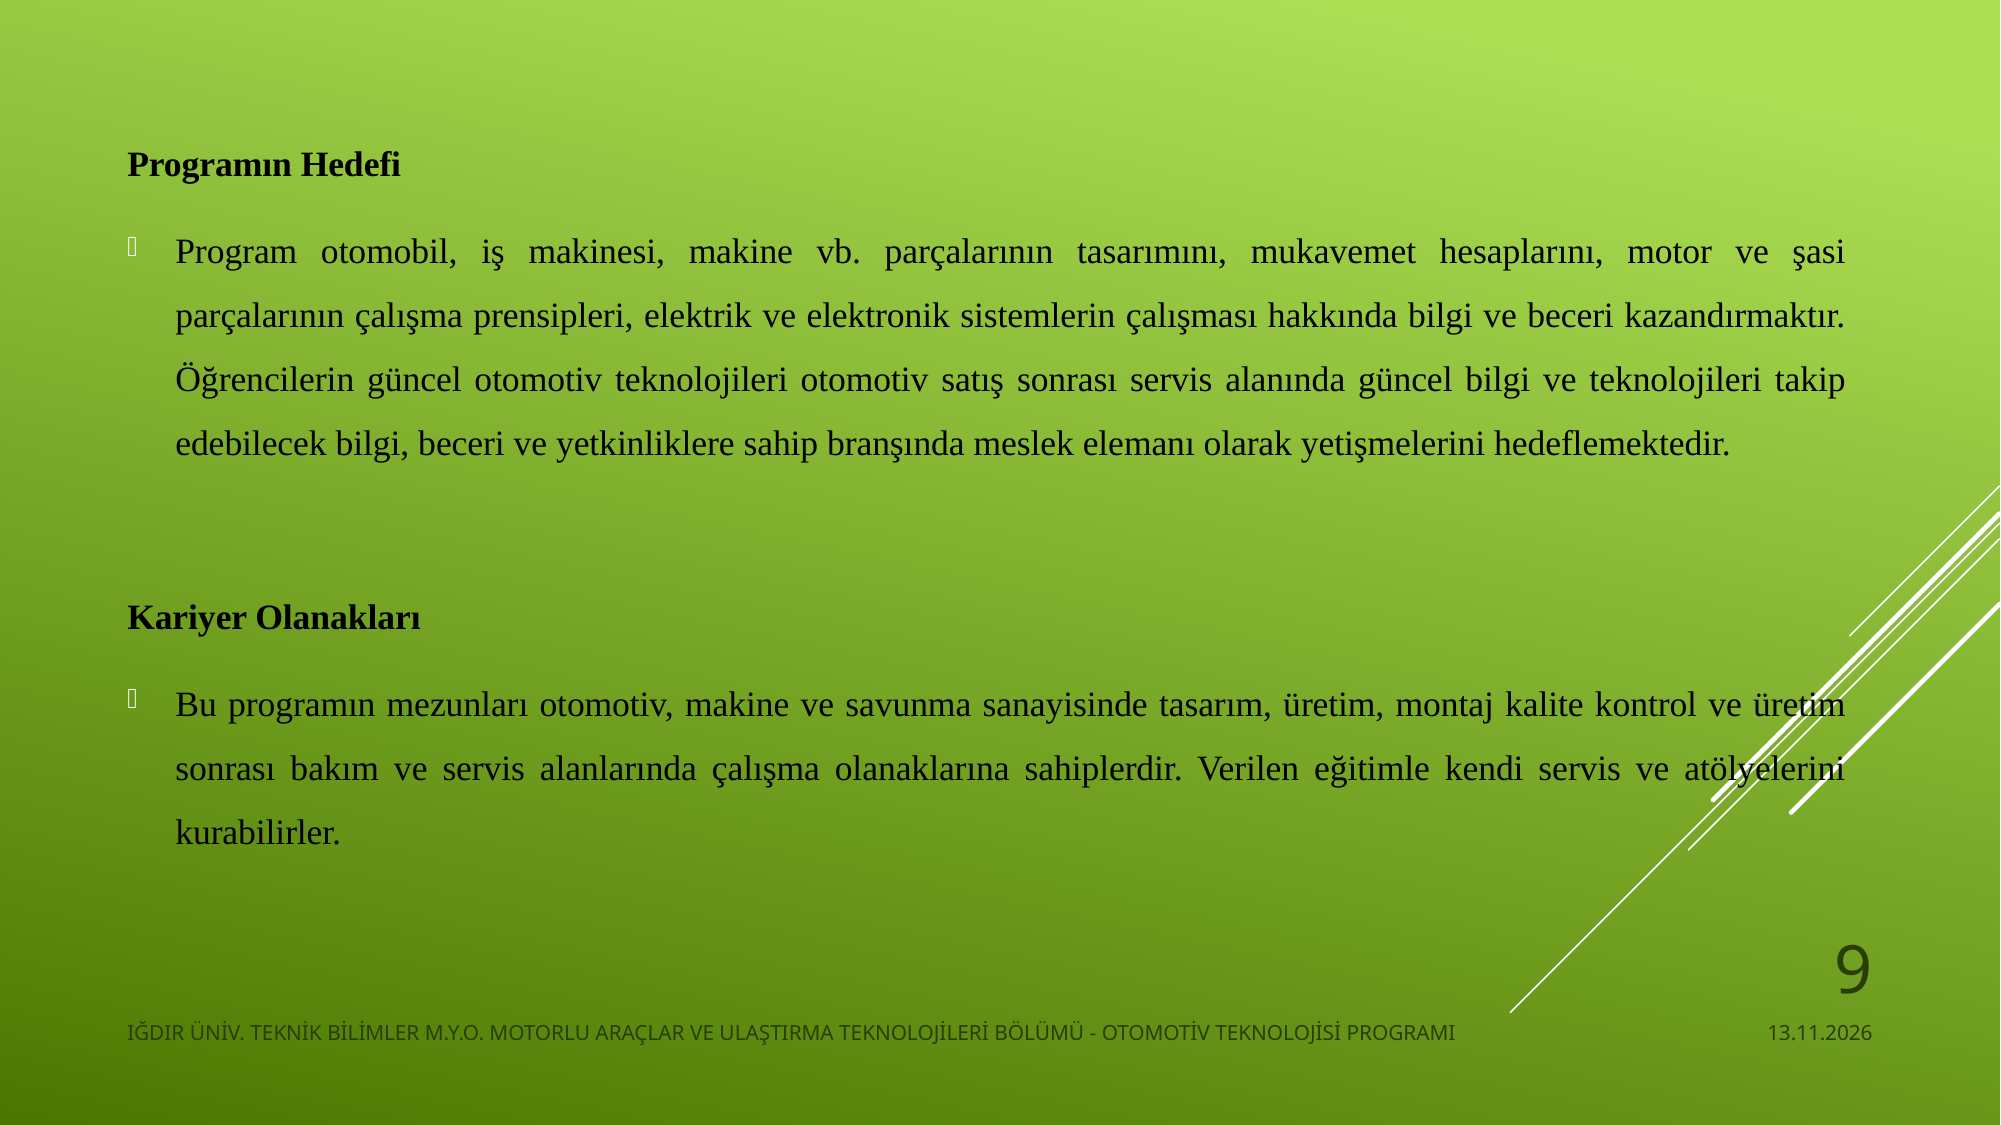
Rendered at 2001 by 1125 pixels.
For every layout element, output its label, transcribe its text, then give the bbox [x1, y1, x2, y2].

list Programın Hedefi Program otomobil, iş makinesi, makine vb. parçalarının tasarımını, mukavemet hesaplarını, motor ve şasi parçalarının çalışma prensipleri, elektrik ve elektronik sistemlerin çalışması hakkında bilgi ve beceri kazandırmaktır. Öğrencilerin güncel otomotiv teknolojileri otomotiv satış sonrası servis alanında güncel bilgi ve teknolojileri takip edebilecek bilgi, beceri ve yetkinliklere sahip branşında meslek elemanı olarak yetişmelerini hedeflemektedir. Kariyer Olanakları Bu programın mezunları otomotiv, makine ve savunma sanayisinde tasarım, üretim, montaj kalite kontrol ve üretim sonrası bakım ve servis alanlarında çalışma olanaklarına sahiplerdir. Verilen eğitimle kendi servis ve atölyelerini kurabilirler. [112, 112, 1863, 868]
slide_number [1624, 1012, 1888, 1073]
slide_number 9 [1700, 915, 1888, 1025]
footer IĞDIR ÜNİV. TEKNİK BİLİMLER M.Y.O. MOTORLU ARAÇLAR VE ULAŞTIRMA TEKNOLOJİLERİ BÖLÜMÜ - OTOMOTİV TEKNOLOJİSİ PROGRAMI [112, 1012, 1522, 1073]
